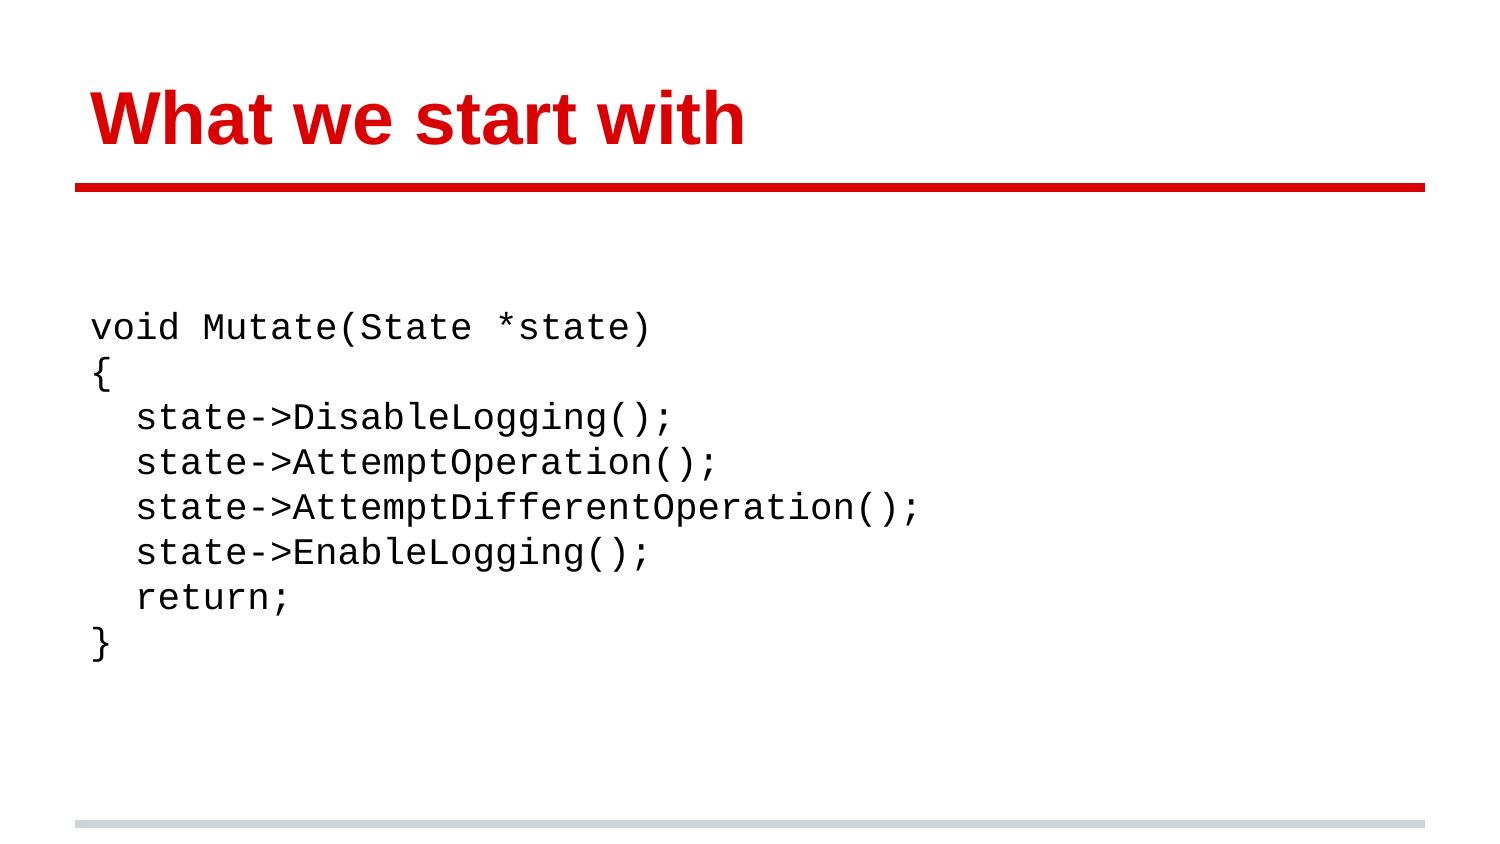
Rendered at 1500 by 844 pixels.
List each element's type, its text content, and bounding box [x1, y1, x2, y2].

title What we start with [75, 33, 1425, 175]
list void Mutate(State *state) { state->DisableLogging(); state->AttemptOperation(); state->AttemptDifferentOperation(); state->EnableLogging(); return; } [75, 196, 1425, 808]
